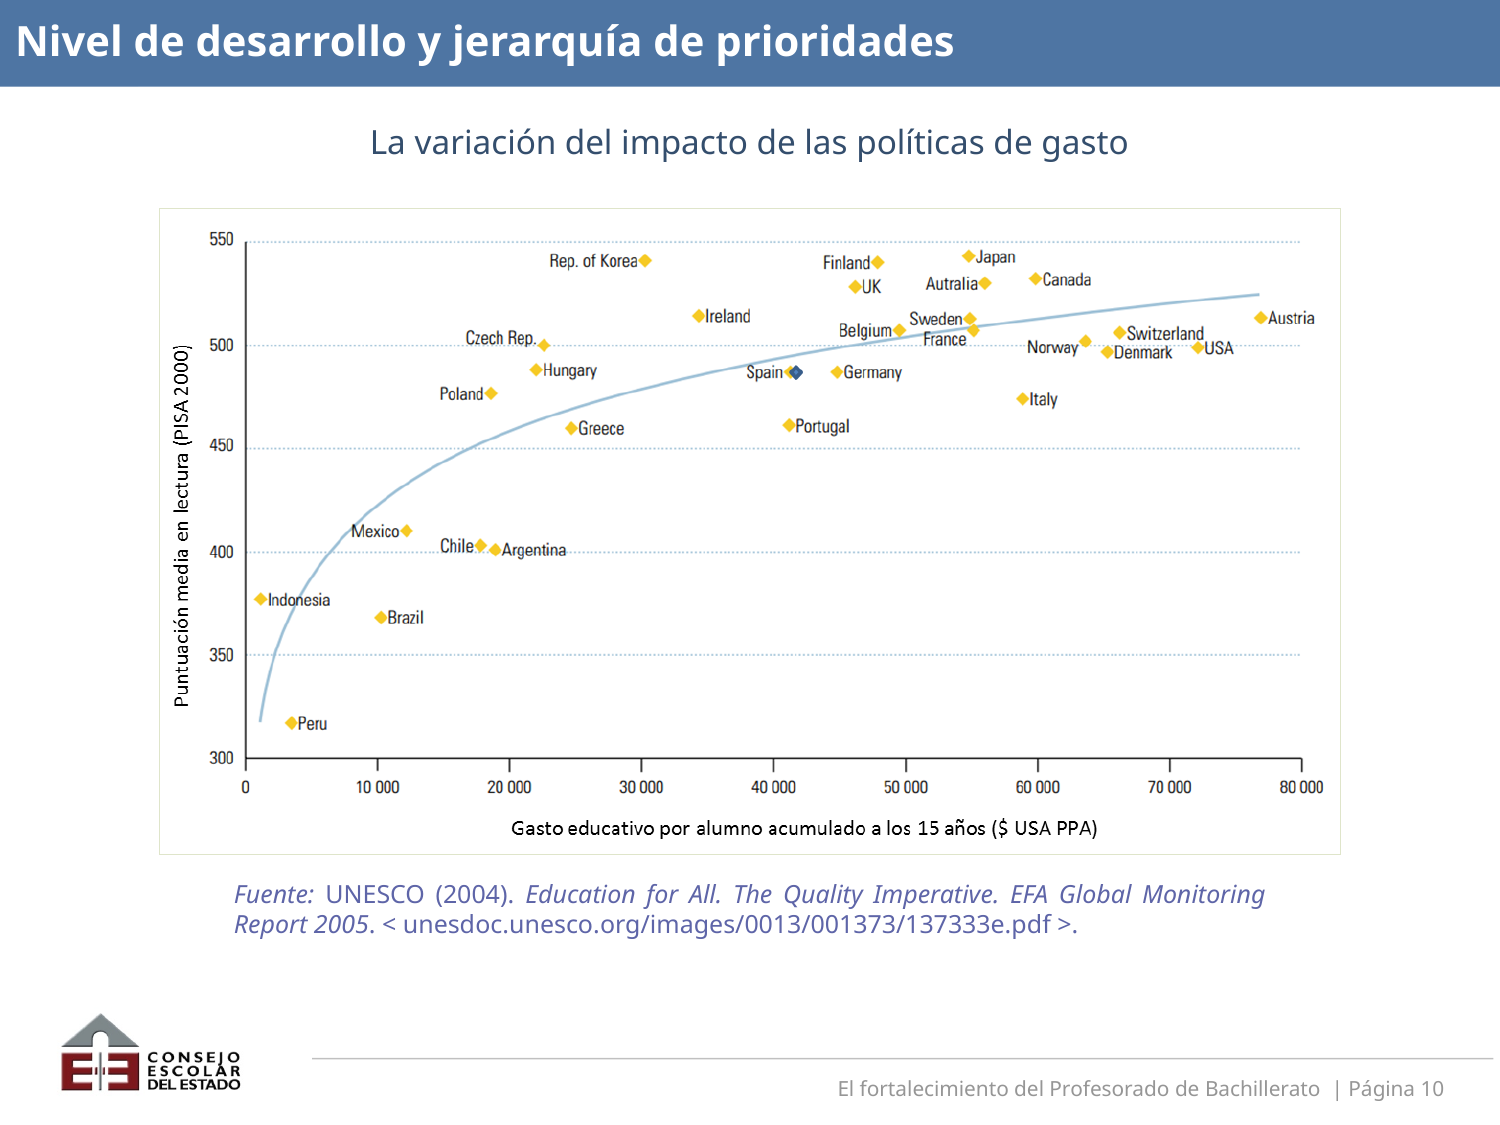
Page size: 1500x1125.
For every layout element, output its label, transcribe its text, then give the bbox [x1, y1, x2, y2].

picture [159, 207, 1341, 855]
title Nivel de desarrollo y jerarquía de prioridades [0, 0, 1500, 87]
list La variación del impacto de las políticas de gasto [41, 113, 1459, 170]
picture [35, 1007, 272, 1101]
text_box Fuente: UNESCO (2004). Education for All. The Quality Imperative. EFA Global Monitoring Report 2005. < unesdoc.unesco.org/images/0013/001373/137333e.pdf >. [219, 871, 1282, 947]
